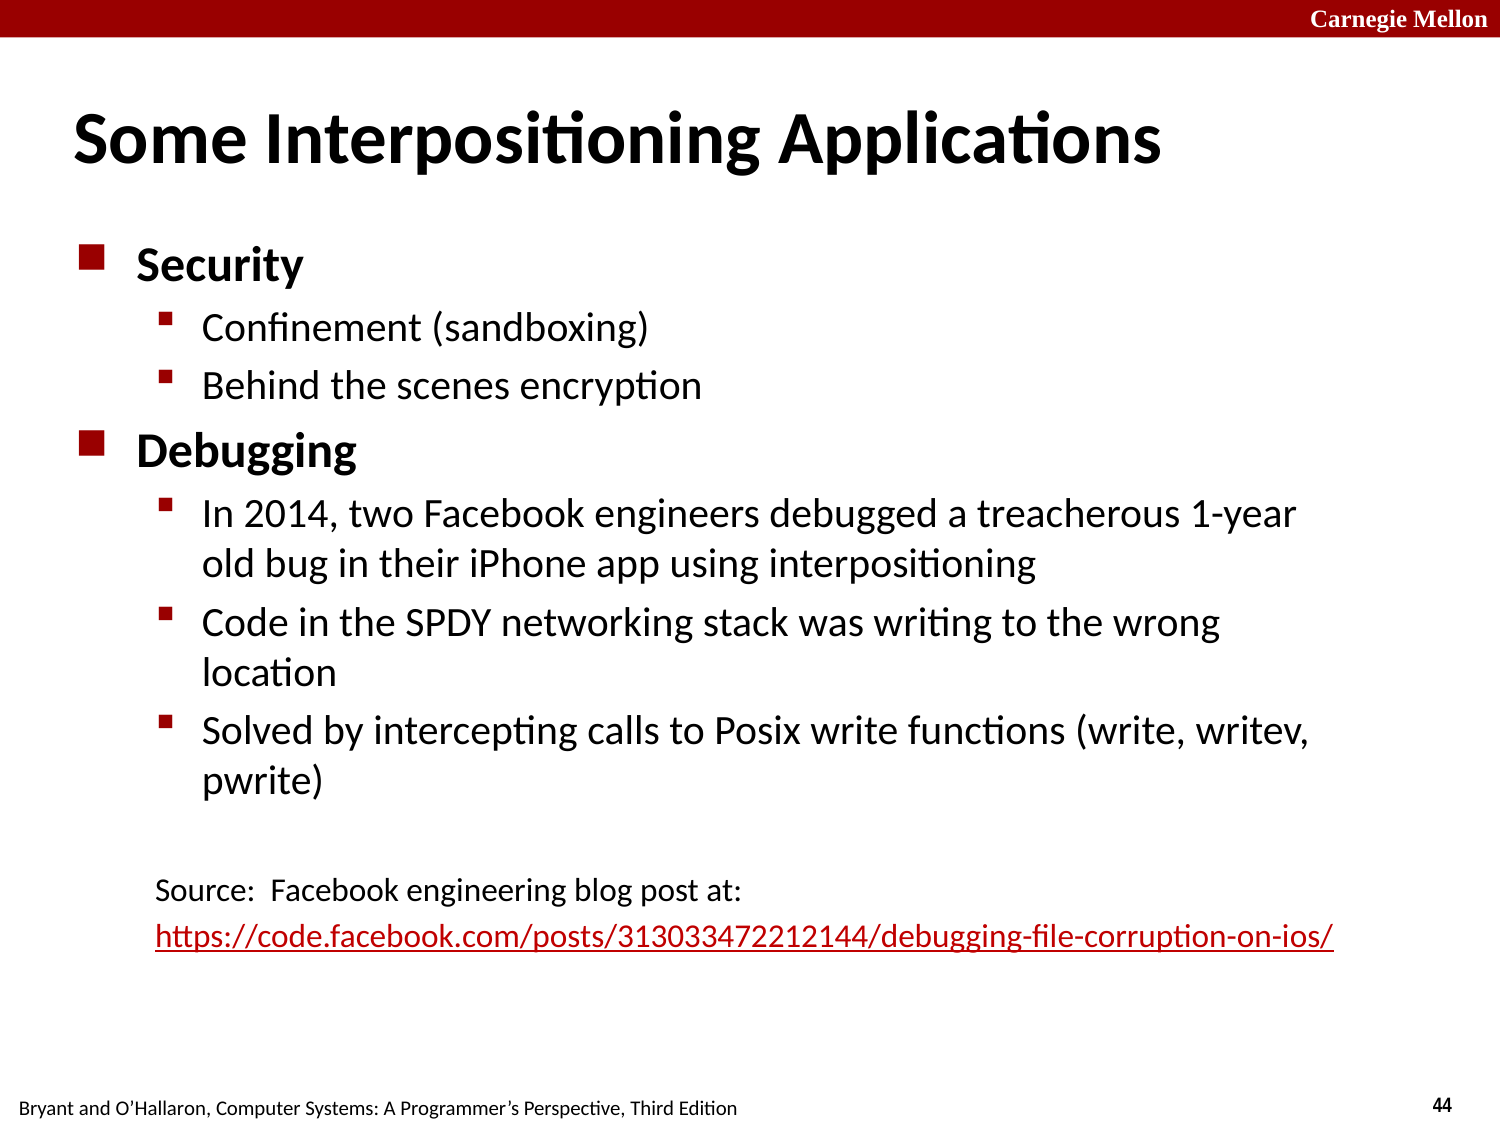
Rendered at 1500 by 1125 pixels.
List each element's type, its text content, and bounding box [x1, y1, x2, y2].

list Security Confinement (sandboxing) Behind the scenes encryption Debugging In 2014, two Facebook engineers debugged a treacherous 1-year old bug in their iPhone app using interpositioning Code in the SPDY networking stack was writing to the wrong location Solved by intercepting calls to Posix write functions (write, writev, pwrite) Source: Facebook engineering blog post at: https://code.facebook.com/posts/313033472212144/debugging-file-corruption-on-ios/ [64, 223, 1361, 1040]
title Some Interpositioning Applications [58, 71, 1305, 197]
